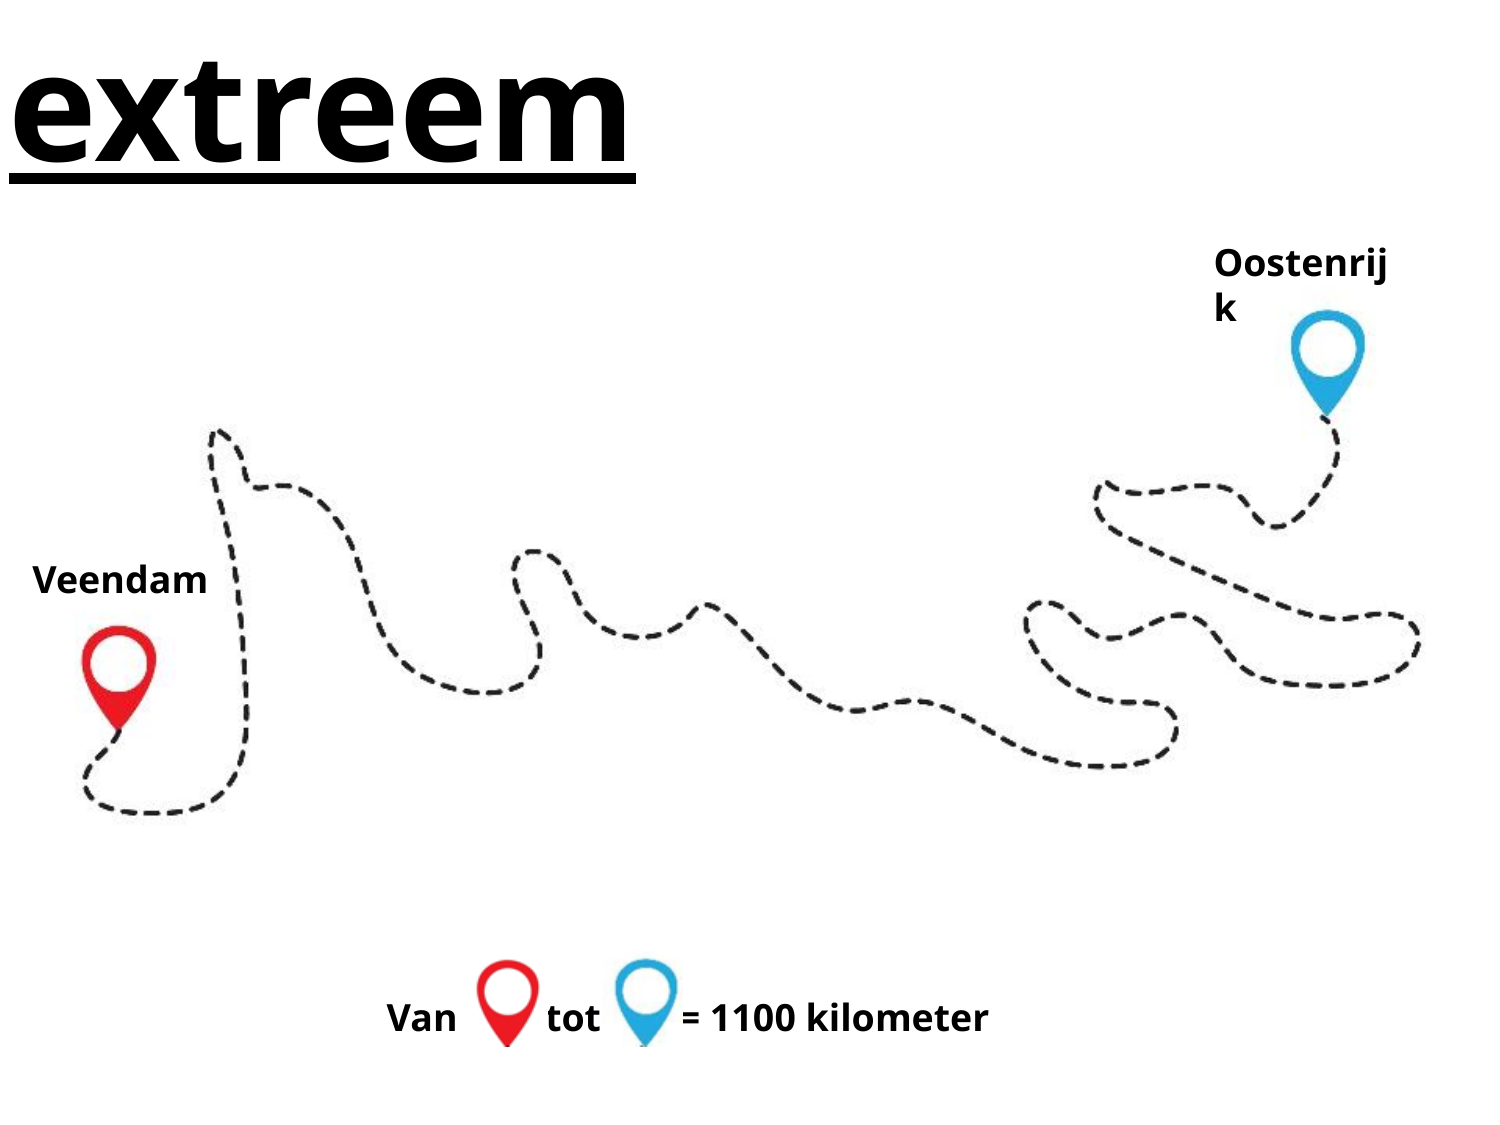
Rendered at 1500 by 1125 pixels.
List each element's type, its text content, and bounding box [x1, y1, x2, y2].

picture [466, 957, 548, 1048]
text_box extreem [0, 4, 1500, 186]
text_box Van tot = 1100 kilometer [553, 986, 597, 1046]
text_box Van tot = 1100 kilometer [371, 986, 461, 1046]
picture [0, 186, 1500, 938]
text_box Van tot = 1100 kilometer [688, 986, 1128, 1046]
picture [602, 951, 683, 1048]
